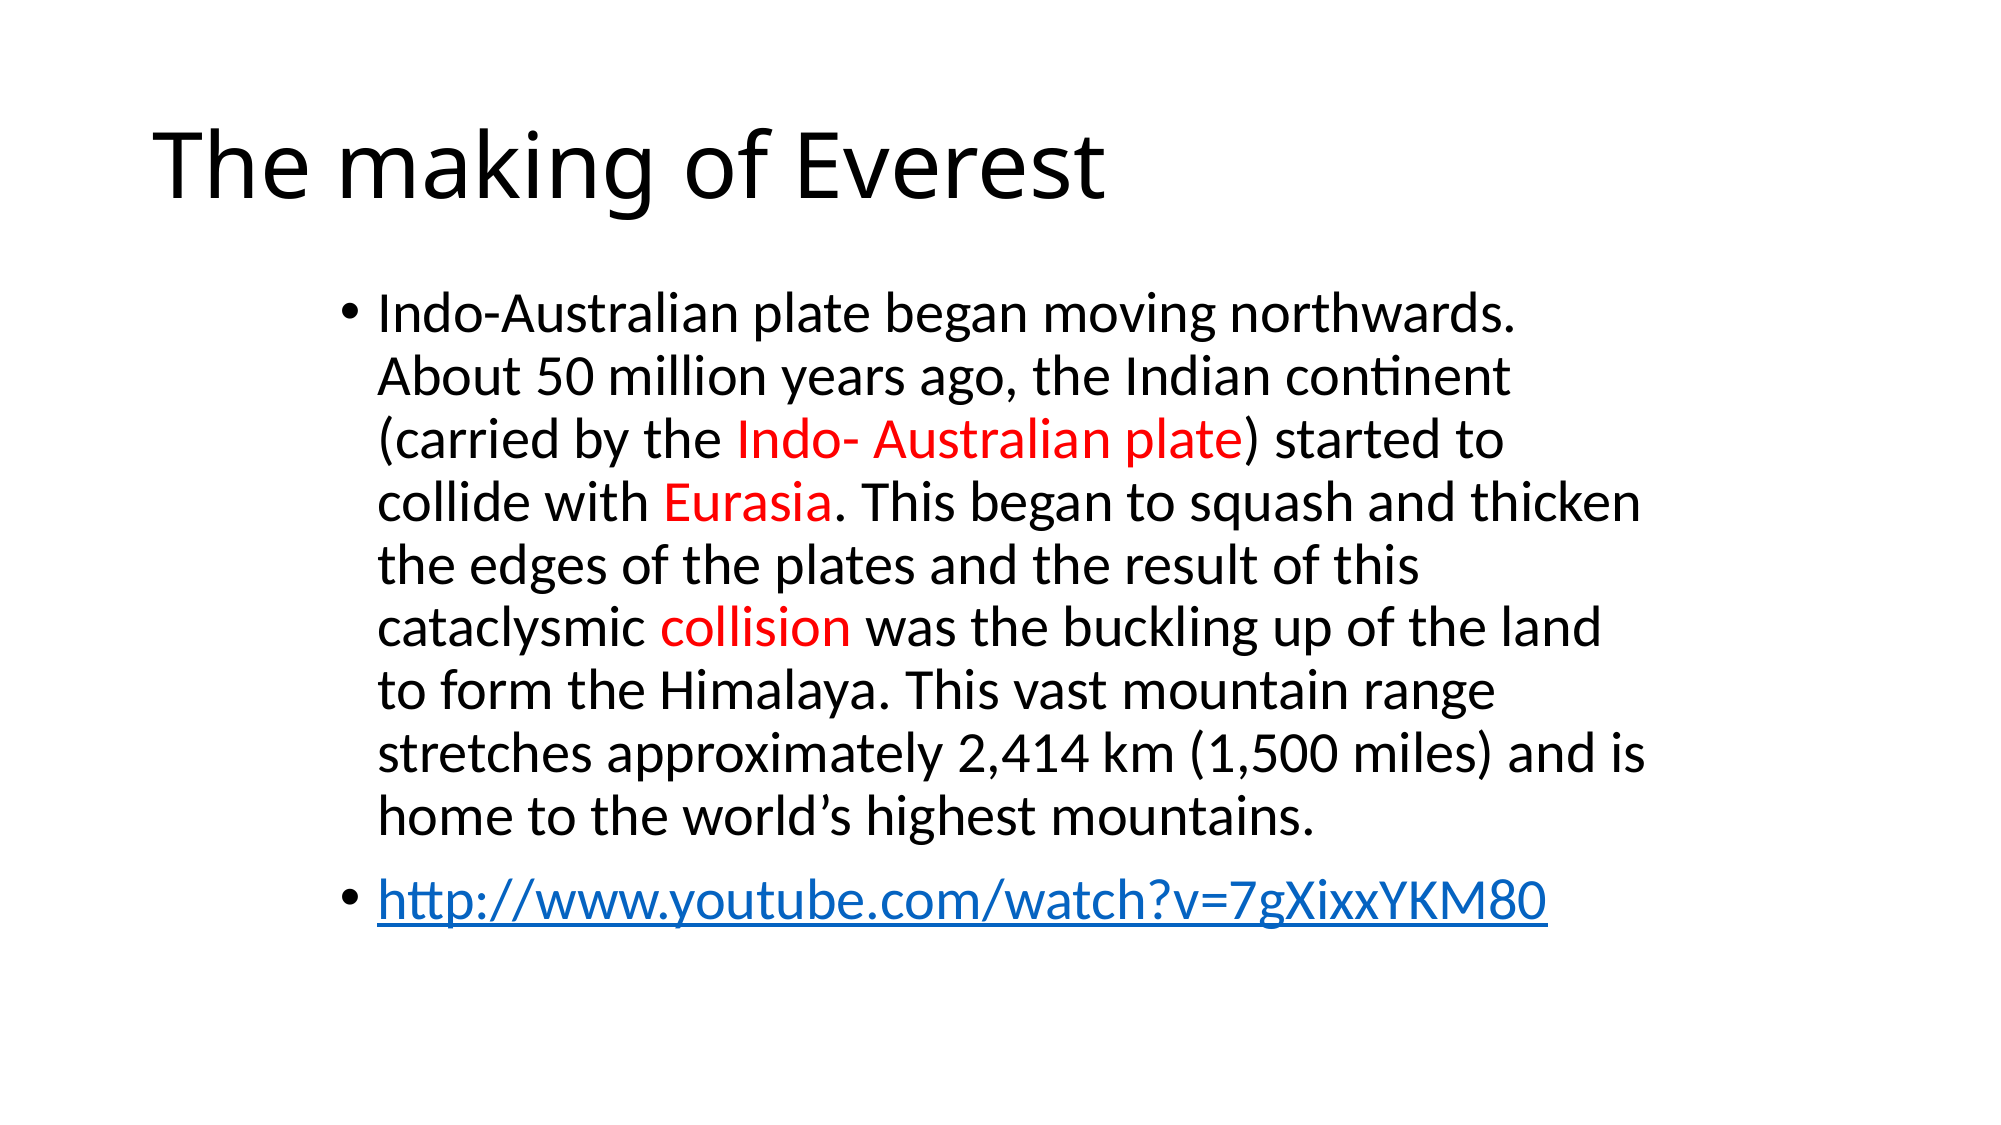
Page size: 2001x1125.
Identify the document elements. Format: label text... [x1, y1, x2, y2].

title The making of Everest [137, 59, 1863, 278]
list Indo-Australian plate began moving northwards. About 50 million years ago, the Indian continent (carried by the Indo- Australian plate) started to collide with Eurasia. This began to squash and thicken the edges of the plates and the result of this cataclysmic collision was the buckling up of the land to form the Himalaya. This vast mountain range stretches approximately 2,414 km (1,500 miles) and is home to the world’s highest mountains. http://www.youtube.com/watch?v=7gXixxYKM80 [324, 275, 1675, 1018]
